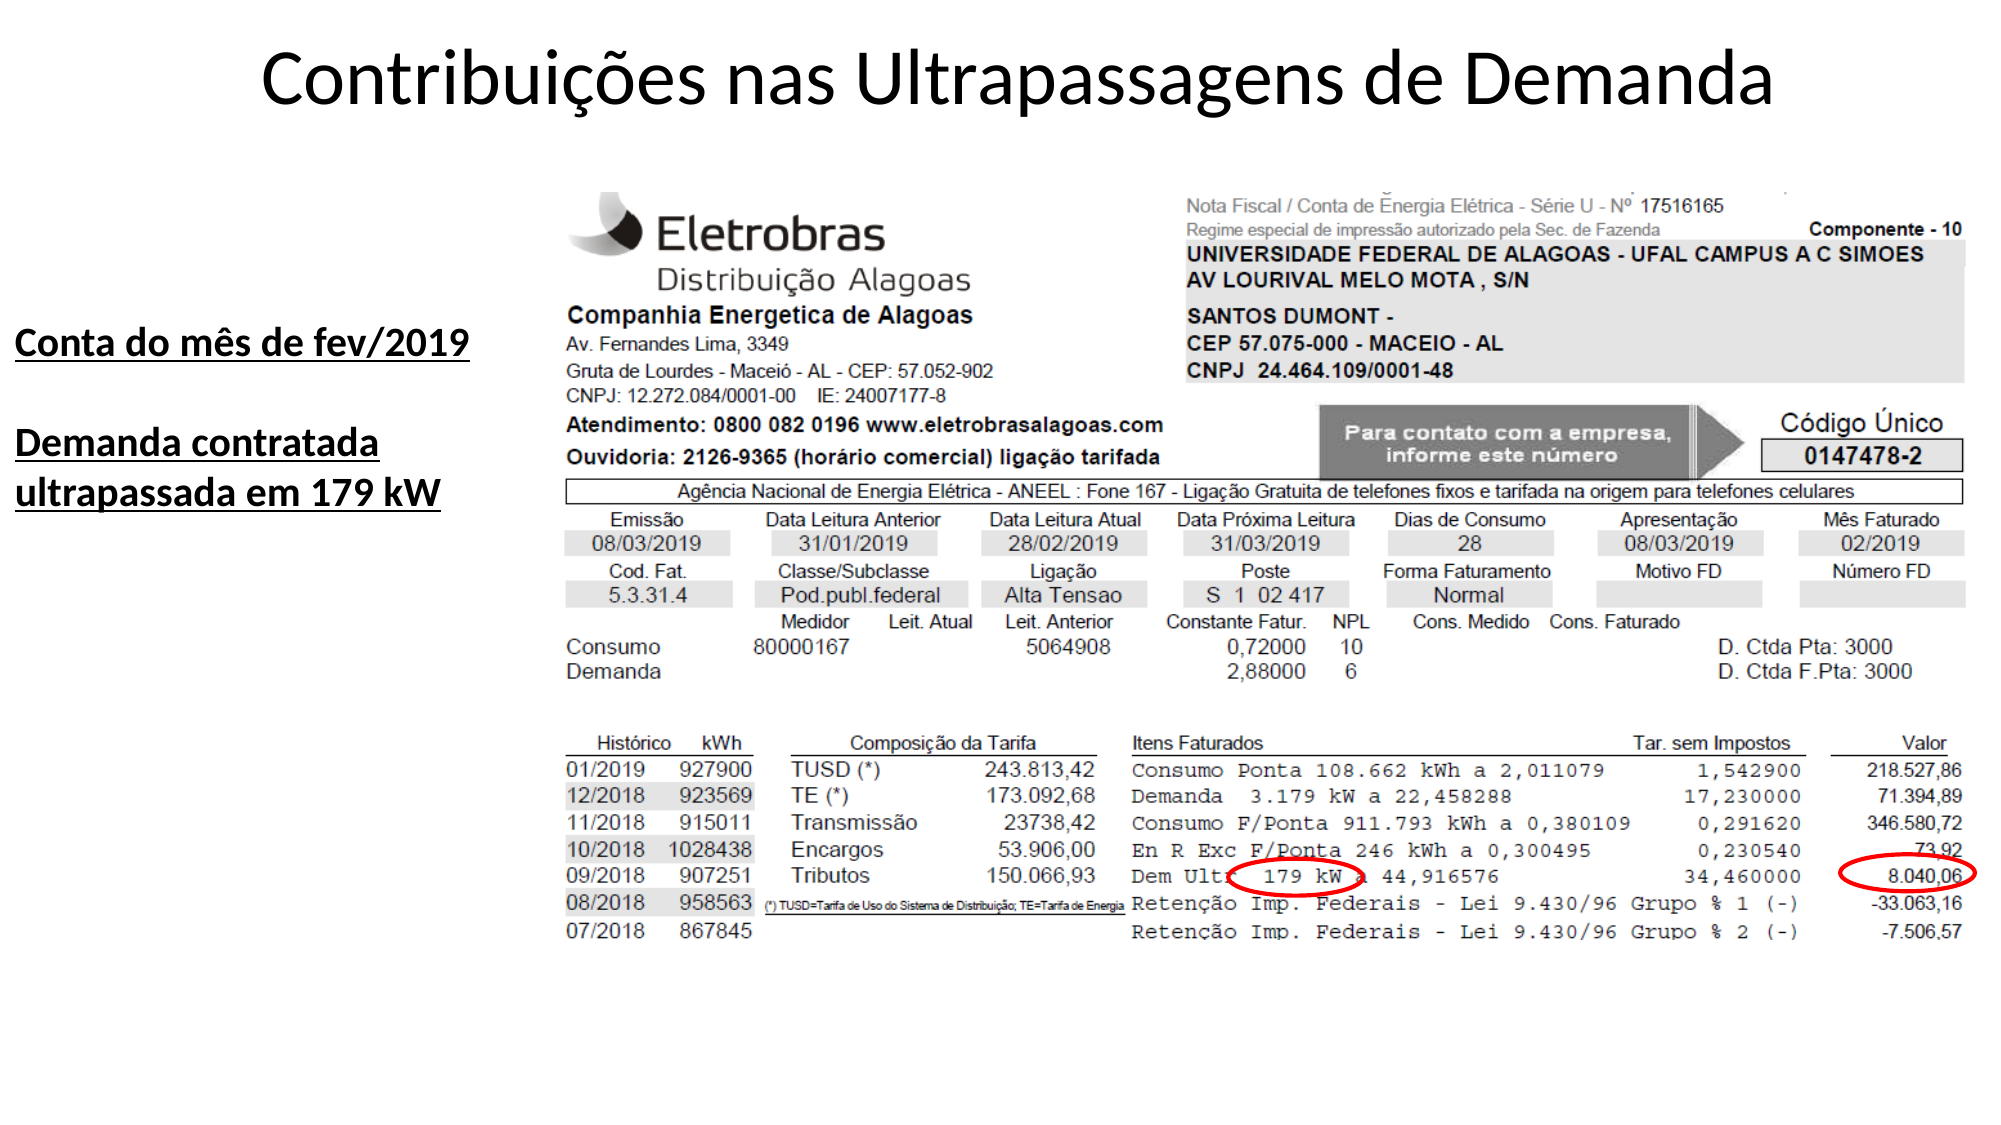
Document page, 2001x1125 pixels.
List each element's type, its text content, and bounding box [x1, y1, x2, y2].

text_box Contribuições nas Ultrapassagens de Demanda [157, 0, 1883, 163]
text_box Conta do mês de fev/2019 Demanda contratada ultrapassada em 179 kW [0, 307, 499, 623]
picture [504, 191, 2000, 940]
